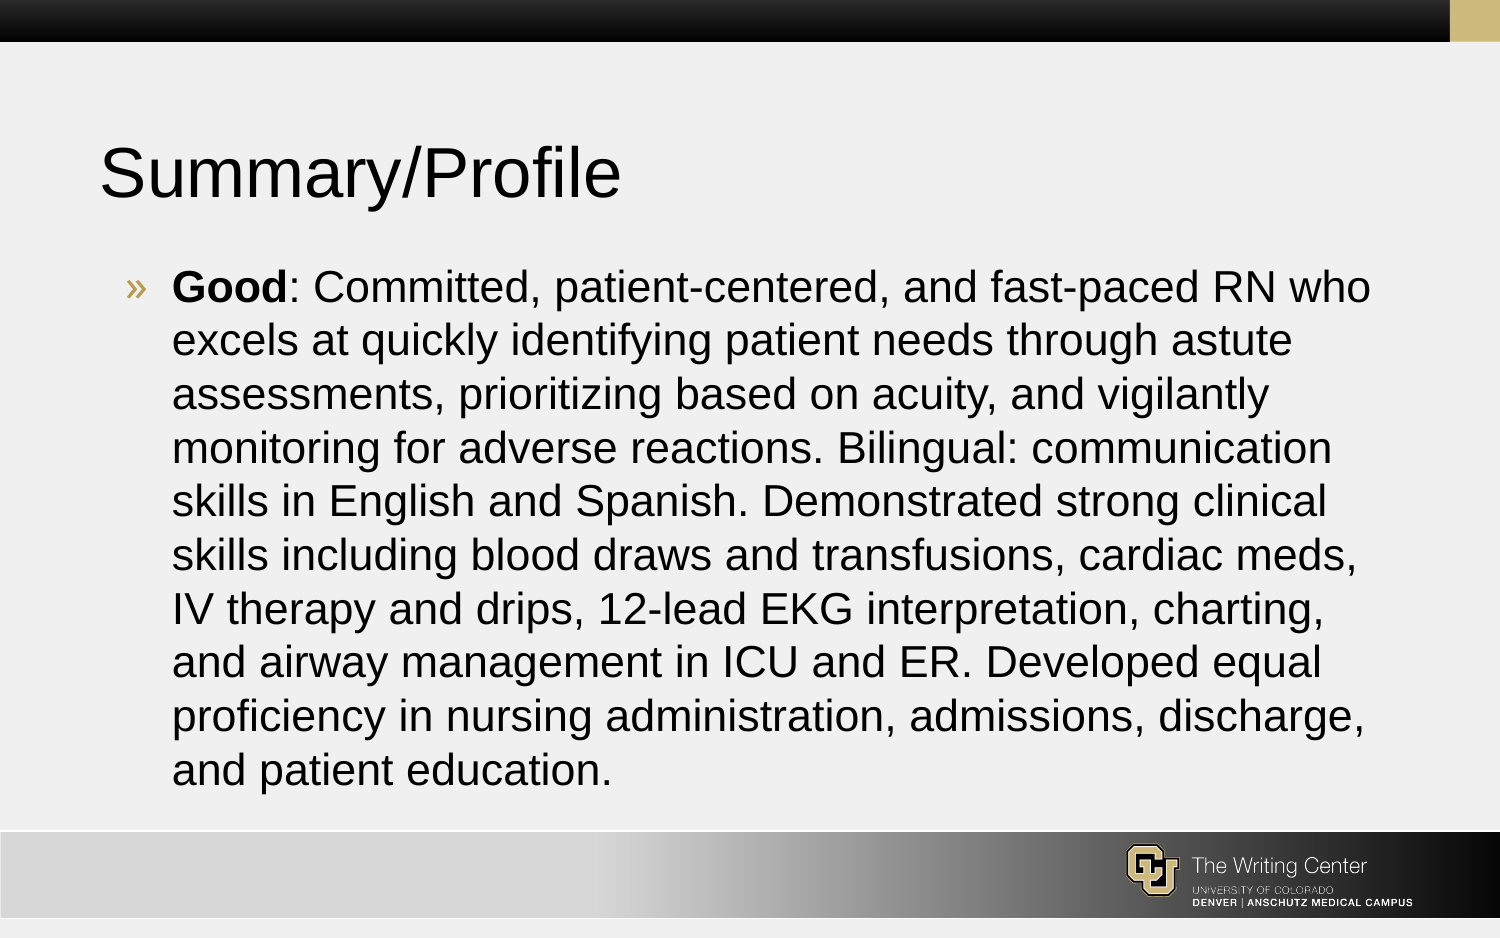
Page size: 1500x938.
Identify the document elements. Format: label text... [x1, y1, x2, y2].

title Summary/Profile [99, 118, 1413, 213]
list Good: Committed, patient-centered, and fast-paced RN who excels at quickly identifying patient needs through astute assessments, prioritizing based on acuity, and vigilantly monitoring for adverse reactions. Bilingual: communication skills in English and Spanish. Demonstrated strong clinical skills including blood draws and transfusions, cardiac meds, IV therapy and drips, 12-lead EKG interpretation, charting, and airway management in ICU and ER. Developed equal proficiency in nursing administration, admissions, discharge, and patient education. [50, 249, 1413, 782]
picture [1125, 843, 1413, 909]
